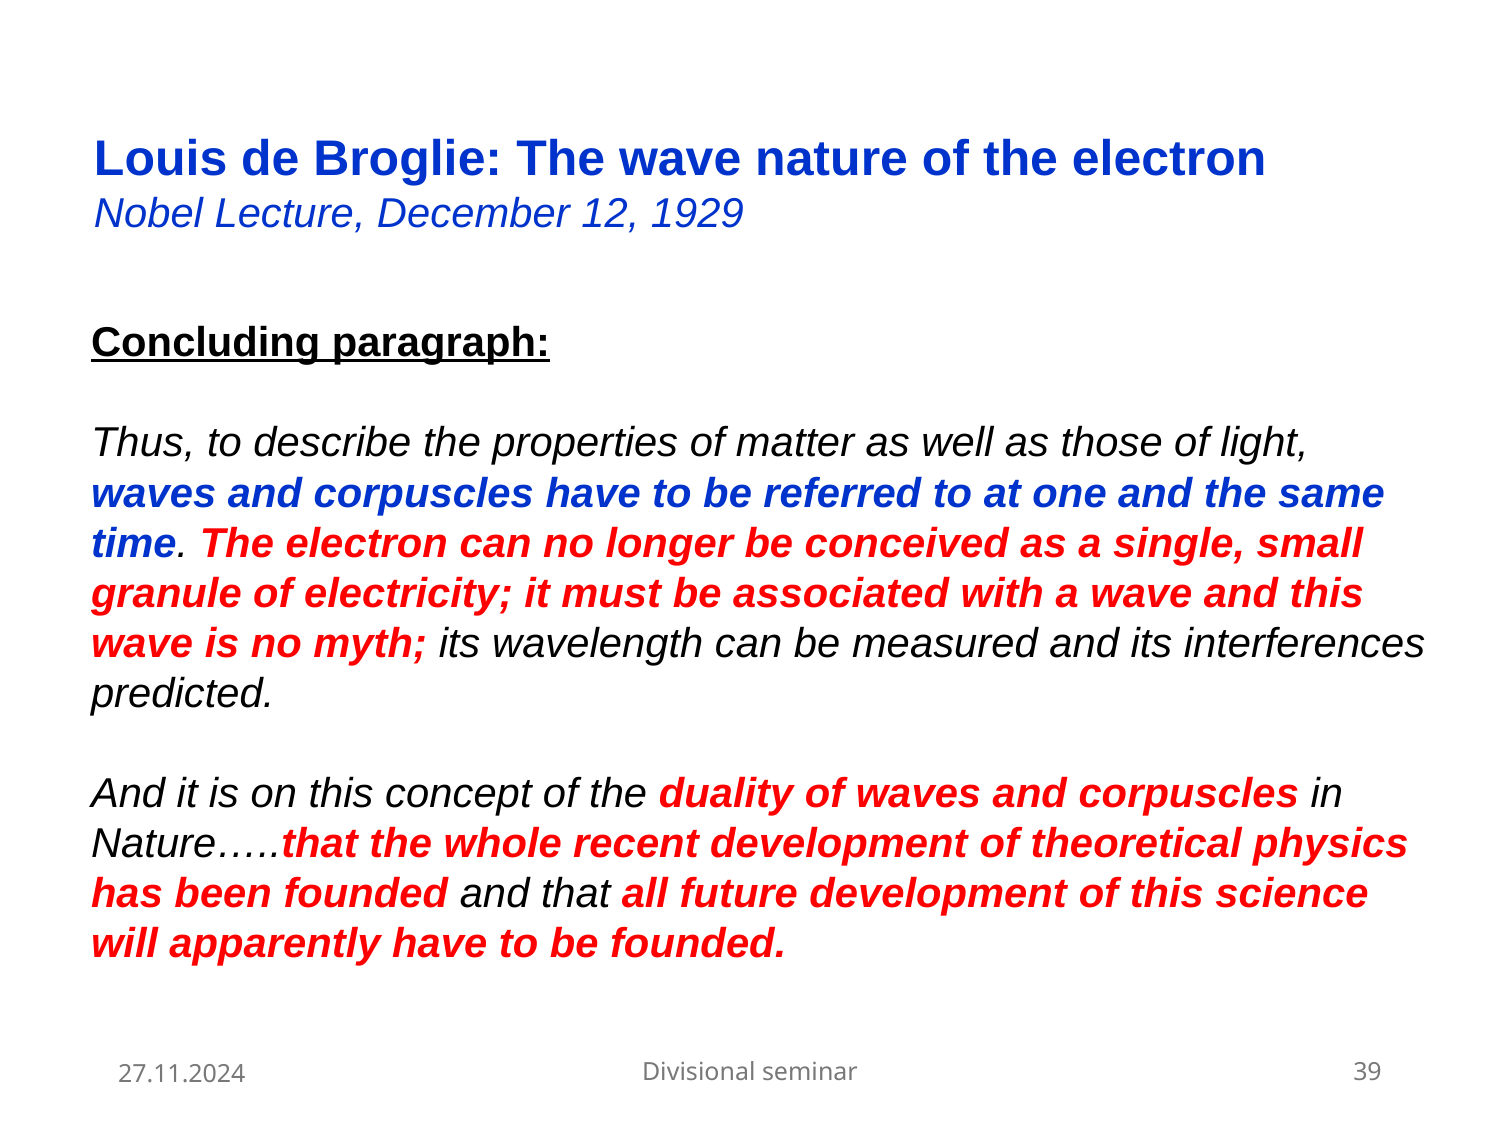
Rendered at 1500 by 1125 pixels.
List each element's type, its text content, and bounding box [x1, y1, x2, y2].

slide_number 39 [1059, 1042, 1397, 1103]
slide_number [103, 1042, 441, 1103]
text_box Concluding paragraph: Thus, to describe the properties of matter as well as those of light, waves and corpuscles have to be referred to at one and the same time. The electron can no longer be conceived as a single, small granule of electricity; it must be associated with a wave and this wave is no myth; its wavelength can be measured and its interferences predicted. And it is on this concept of the duality of waves and corpuscles in Nature…..that the whole recent development of theoretical physics has been founded and that all future development of this science will apparently have to be founded. [76, 307, 1447, 973]
footer Divisional seminar [496, 1042, 1004, 1103]
text_box Louis de Broglie: The wave nature of the electron Nobel Lecture, December 12, 1929 [79, 118, 1291, 244]
